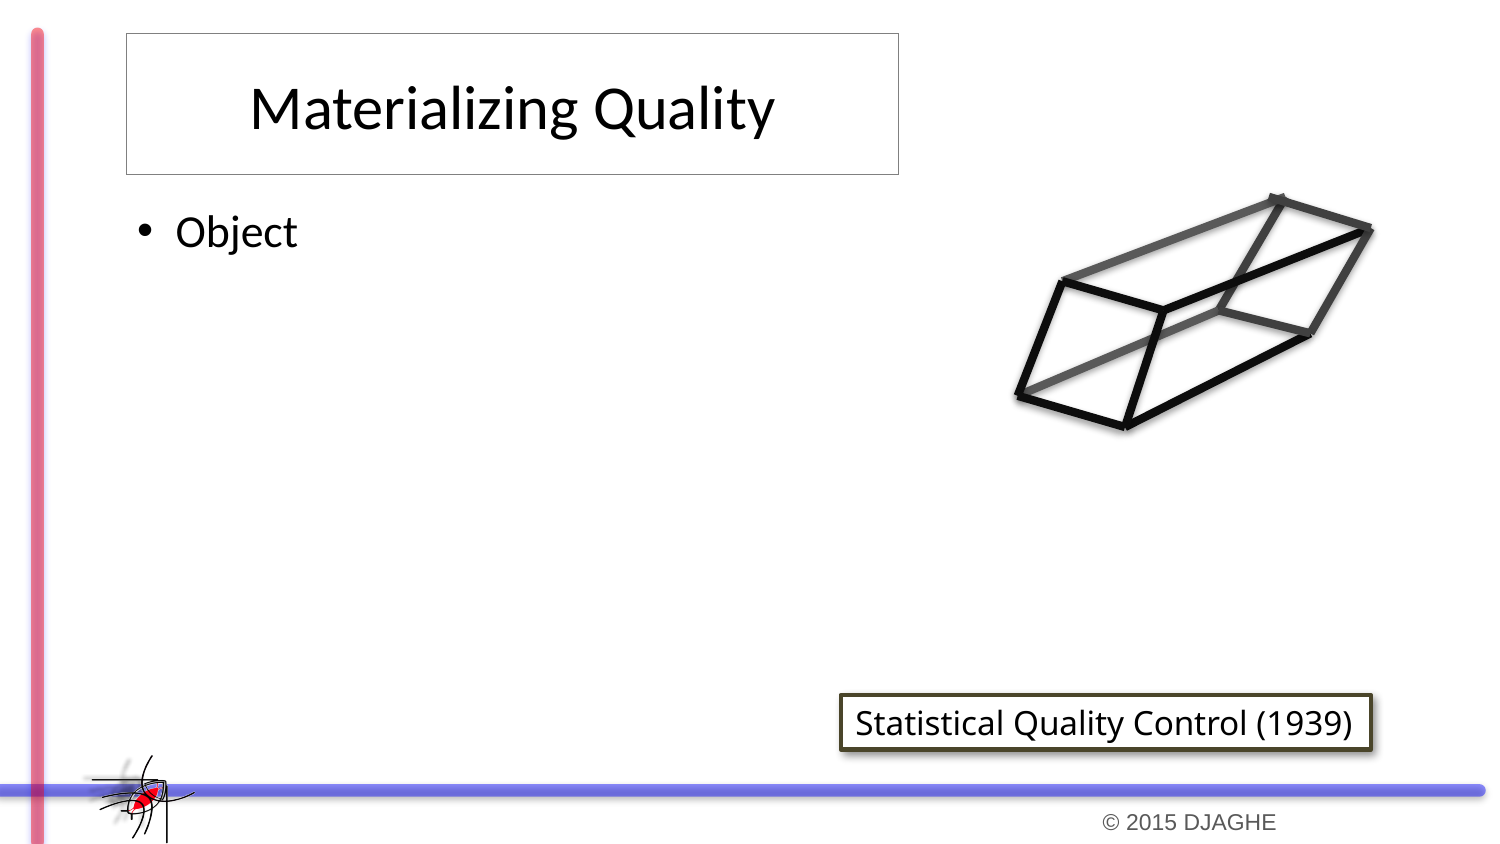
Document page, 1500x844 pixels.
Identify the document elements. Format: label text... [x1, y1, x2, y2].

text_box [1268, 196, 1372, 229]
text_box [1062, 280, 1164, 311]
title Materializing Quality [126, 33, 899, 175]
picture [78, 753, 198, 844]
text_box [1062, 196, 1267, 279]
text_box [1017, 280, 1063, 395]
list Object [126, 196, 899, 754]
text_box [1067, 319, 1119, 394]
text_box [1218, 310, 1311, 334]
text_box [1168, 342, 1311, 428]
text_box Statistical Quality Control (1939) [840, 694, 1371, 750]
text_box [1017, 395, 1126, 428]
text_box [1124, 318, 1164, 428]
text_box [1163, 227, 1305, 308]
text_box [1168, 310, 1219, 396]
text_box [1310, 236, 1372, 334]
